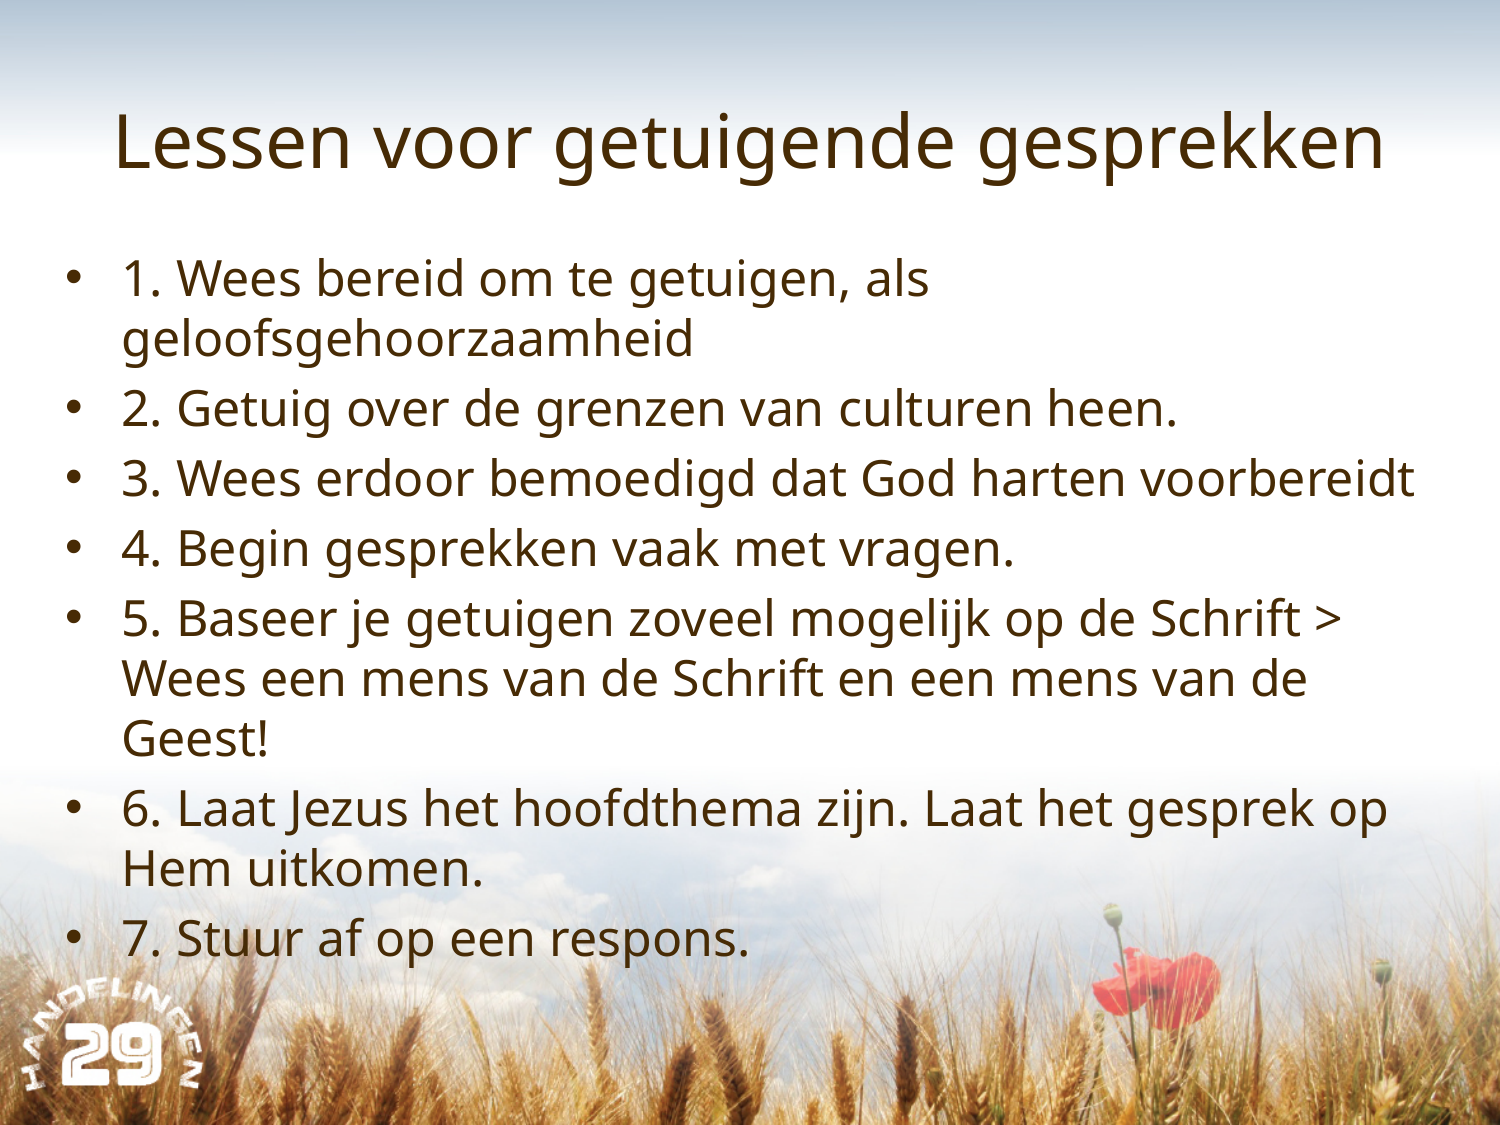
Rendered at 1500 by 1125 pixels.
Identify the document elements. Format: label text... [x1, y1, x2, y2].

picture [0, 0, 1500, 1125]
list 1. Wees bereid om te getuigen, als geloofsgehoorzaamheid 2. Getuig over de grenzen van culturen heen. 3. Wees erdoor bemoedigd dat God harten voorbereidt 4. Begin gesprekken vaak met vragen. 5. Baseer je getuigen zoveel mogelijk op de Schrift > Wees een mens van de Schrift en een mens van de Geest! 6. Laat Jezus het hoofdthema zijn. Laat het gesprek op Hem uitkomen. 7. Stuur af op een respons. [50, 238, 1462, 982]
title Lessen voor getuigende gesprekken [75, 45, 1425, 233]
